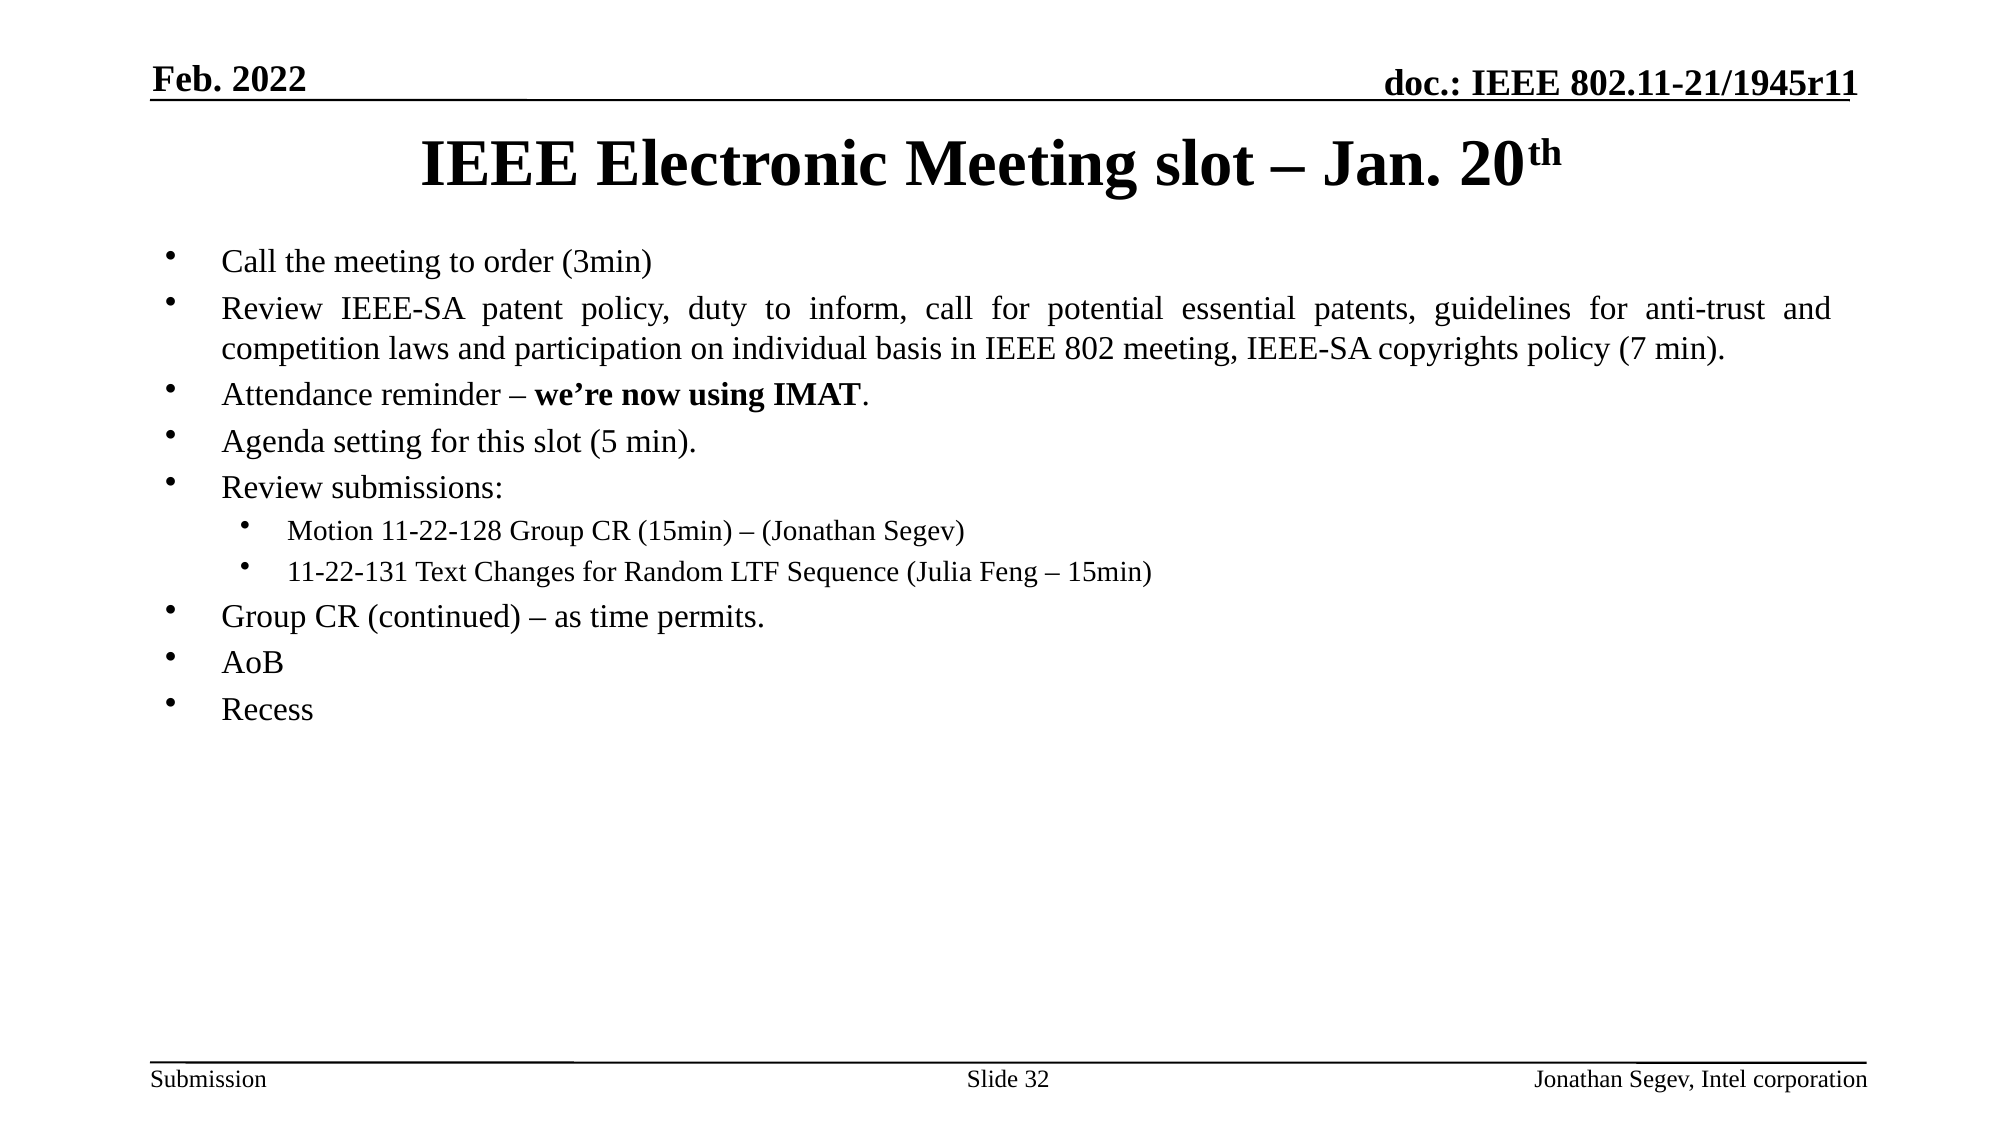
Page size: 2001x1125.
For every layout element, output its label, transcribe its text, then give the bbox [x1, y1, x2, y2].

slide_number Slide 32 [950, 1061, 1067, 1123]
footer Jonathan Segev, Intel corporation [1171, 1061, 1869, 1093]
list Call the meeting to order (3min) Review IEEE-SA patent policy, duty to inform, call for potential essential patents, guidelines for anti-trust and competition laws and participation on individual basis in IEEE 802 meeting, IEEE-SA copyrights policy (7 min). Attendance reminder – we’re now using IMAT. Agenda setting for this slot (5 min). Review submissions: Motion 11-22-128 Group CR (15min) – (Jonathan Segev) 11-22-131 Text Changes for Random LTF Sequence (Julia Feng – 15min) Group CR (continued) – as time permits. AoB Recess [149, 231, 1850, 1000]
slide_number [152, 54, 563, 100]
title IEEE Electronic Meeting slot – Jan. 20th [149, 112, 1850, 205]
